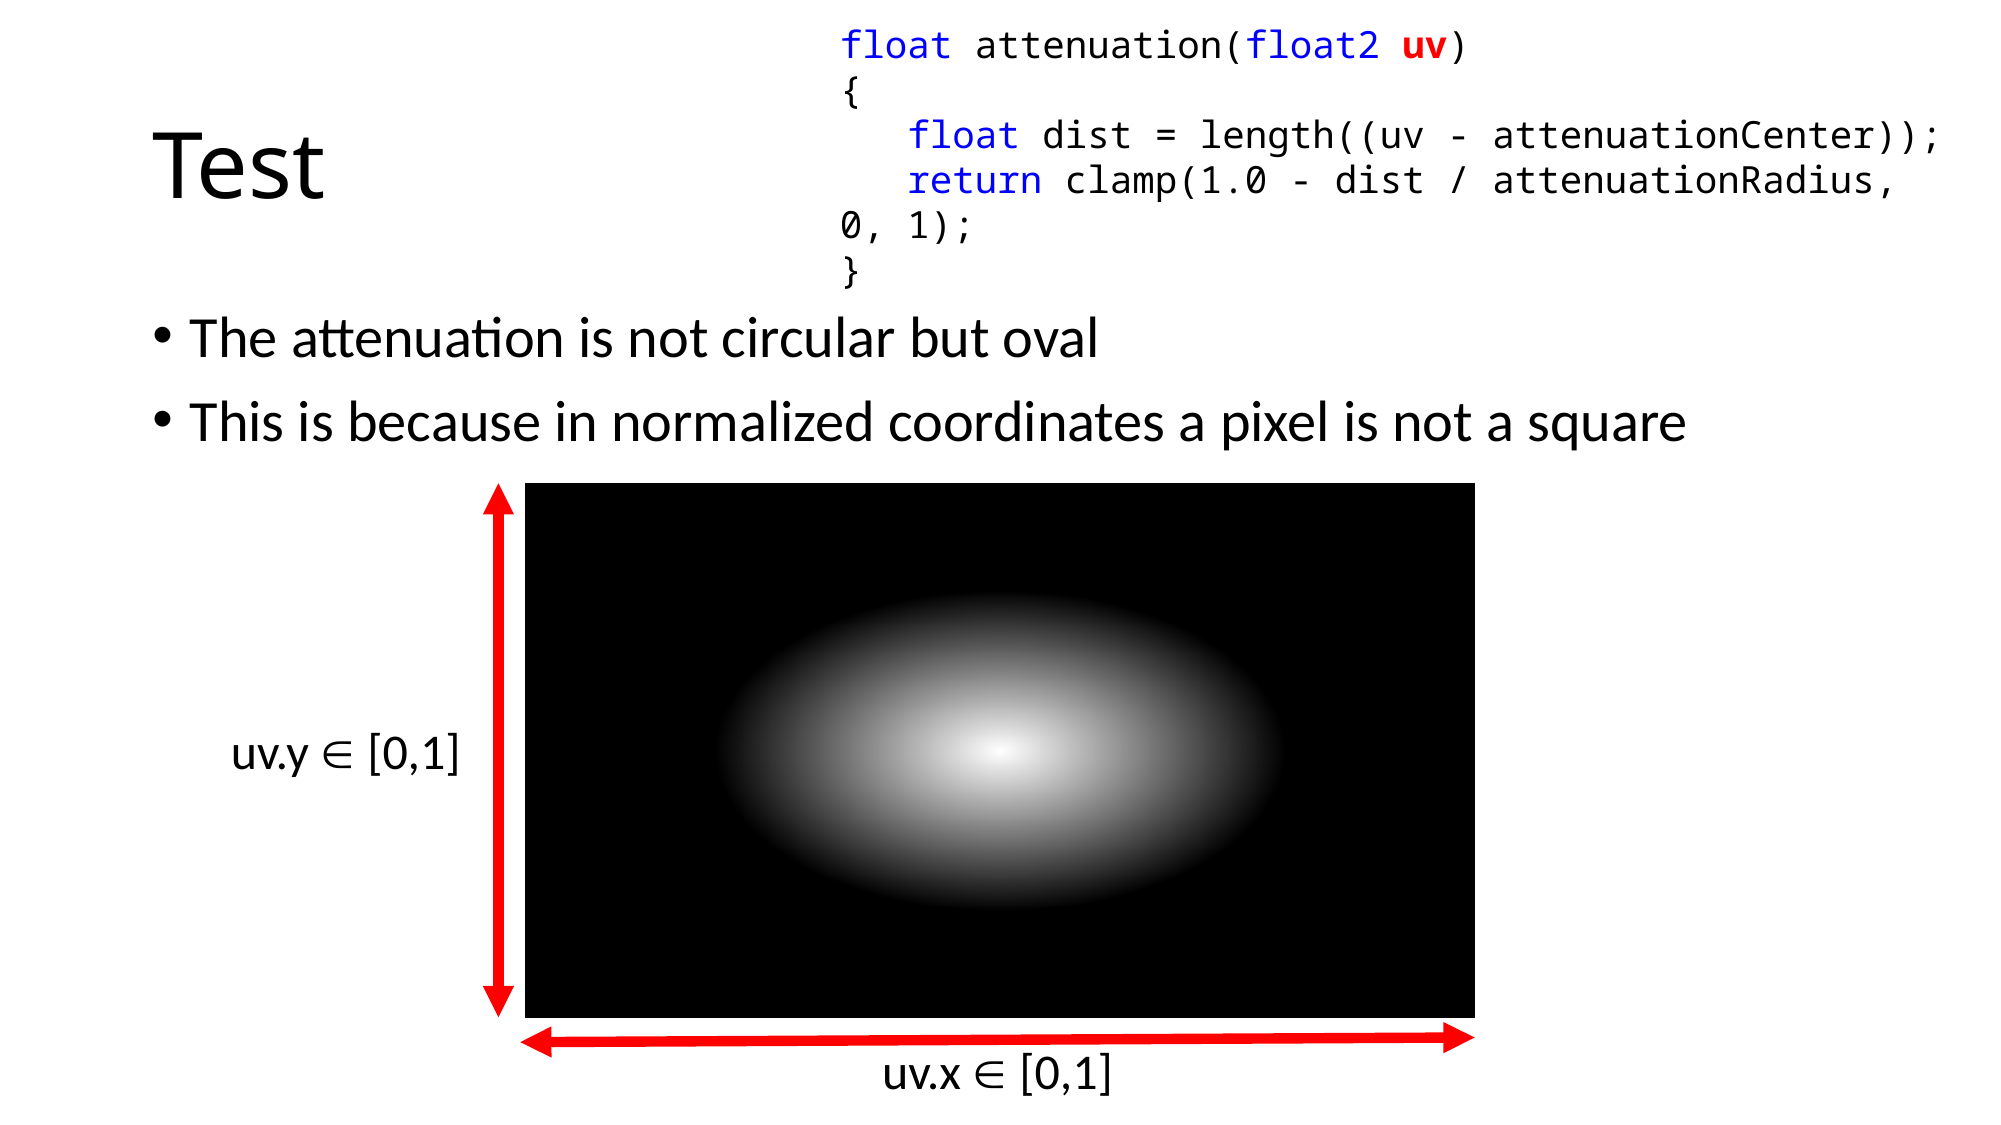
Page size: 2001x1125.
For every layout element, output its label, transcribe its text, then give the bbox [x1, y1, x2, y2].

text_box float attenuation(float2 uv) { float dist = length((uv - attenuationCenter)); return clamp(1.0 - dist / attenuationRadius, 0, 1); } [825, 13, 1974, 299]
text_box uv.x  [0,1] [858, 1043, 1137, 1107]
list The attenuation is not circular but oval This is because in normalized coordinates a pixel is not a square [137, 299, 1863, 1014]
text_box uv.x  [0,1] [858, 1032, 1137, 1037]
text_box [520, 1037, 1475, 1043]
picture [525, 483, 1475, 1018]
title Test [137, 59, 825, 278]
text_box uv.y  [0,1] [206, 712, 485, 788]
